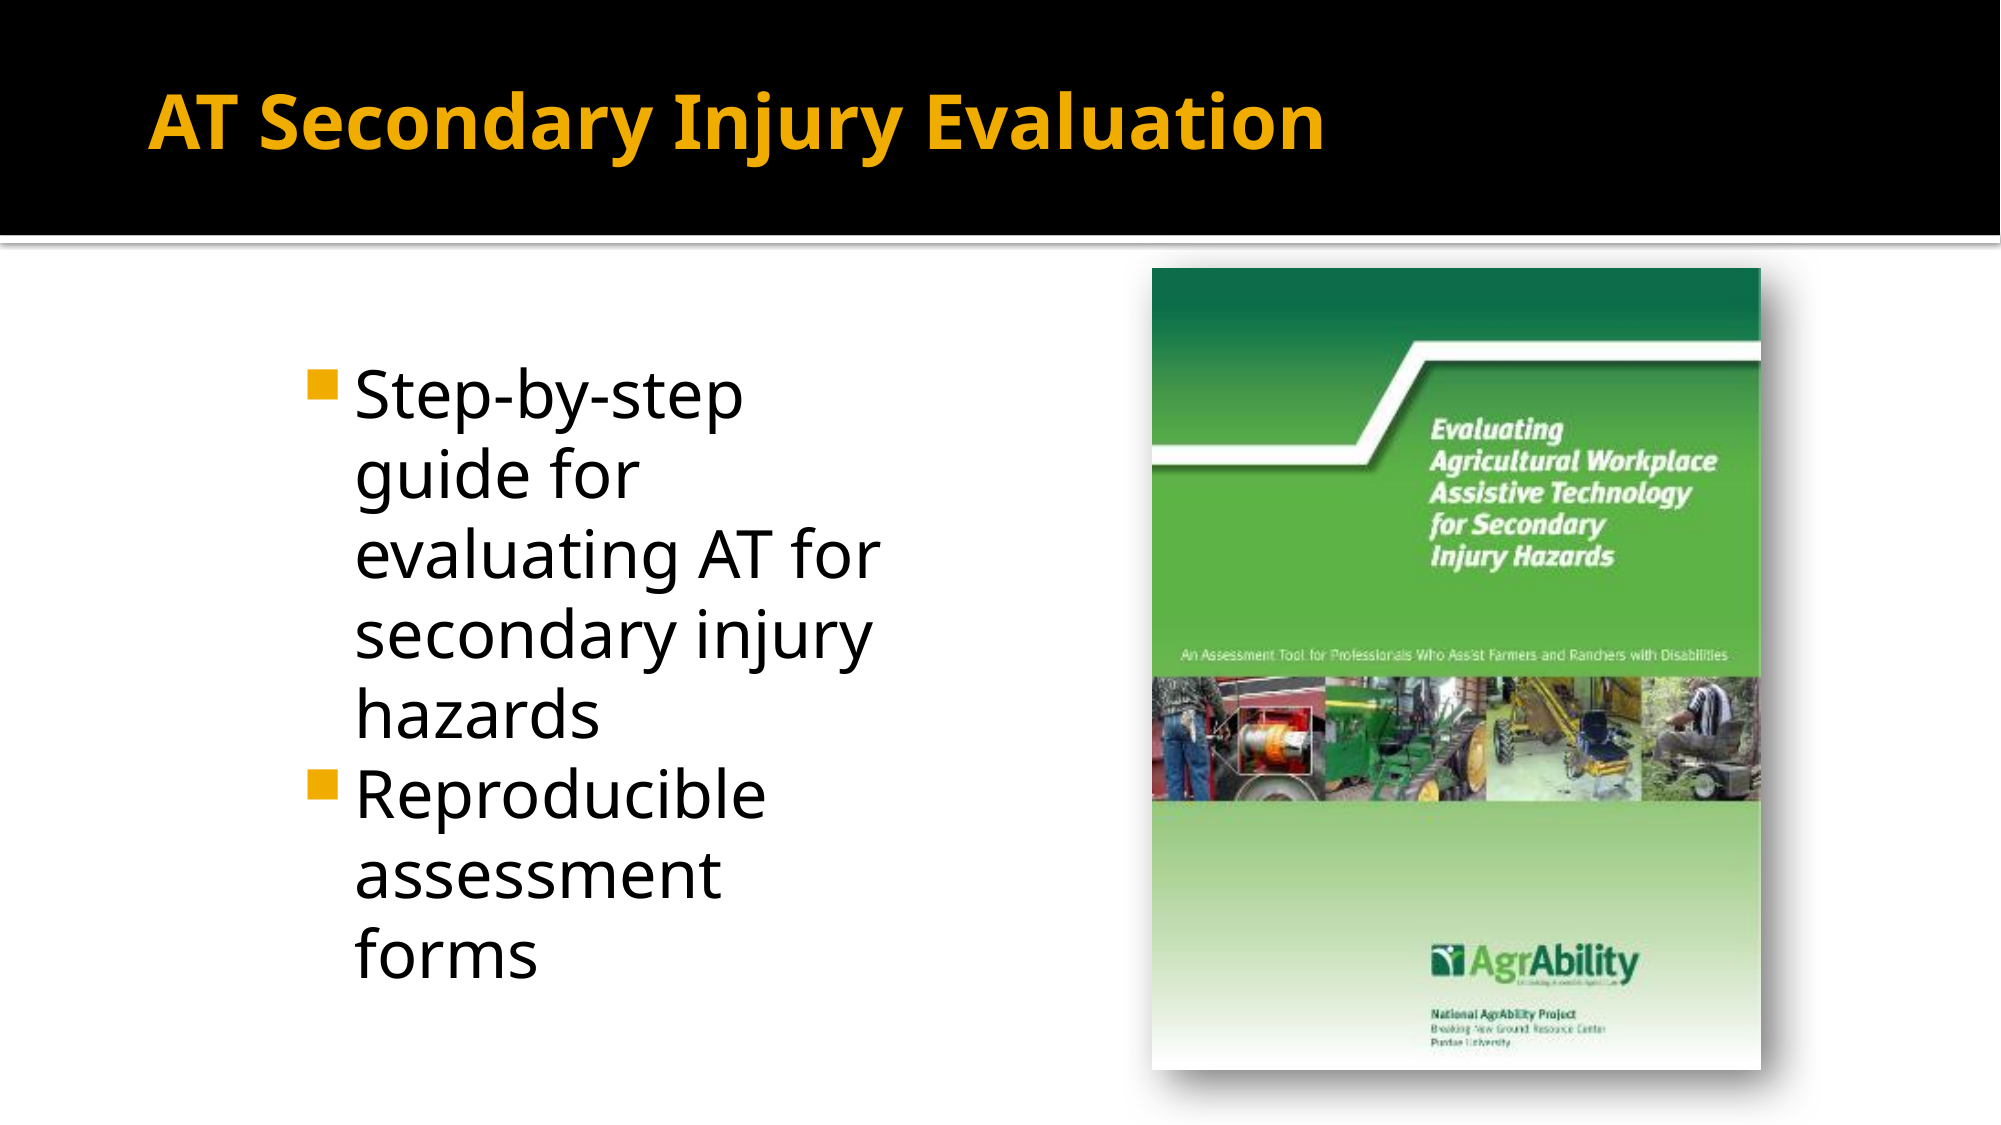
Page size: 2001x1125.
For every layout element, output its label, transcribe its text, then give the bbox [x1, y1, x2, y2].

picture [1152, 268, 1761, 1070]
title AT Secondary Injury Evaluation [133, 24, 1409, 213]
list Step-by-step guide for evaluating AT for secondary injury hazards Reproducible assessment forms [273, 336, 899, 1012]
